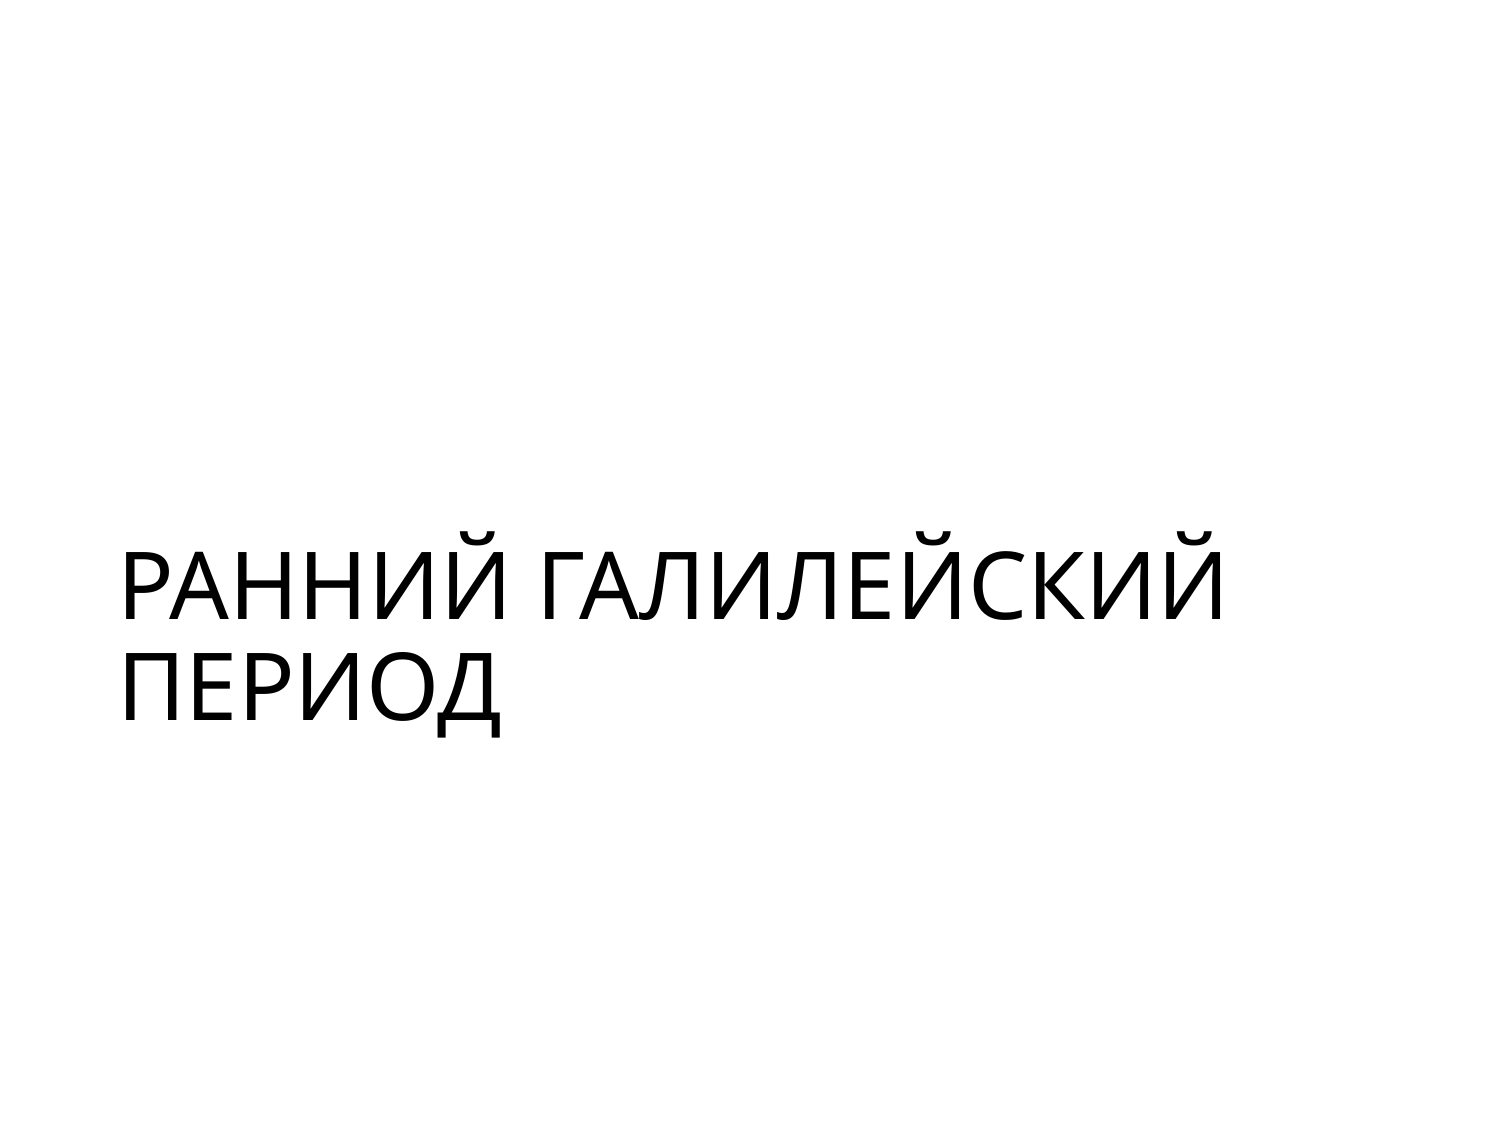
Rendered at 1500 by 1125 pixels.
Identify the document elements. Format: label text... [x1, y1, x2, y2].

title РАННИЙ ГАЛИЛЕЙСКИЙ ПЕРИОД [102, 280, 1397, 749]
